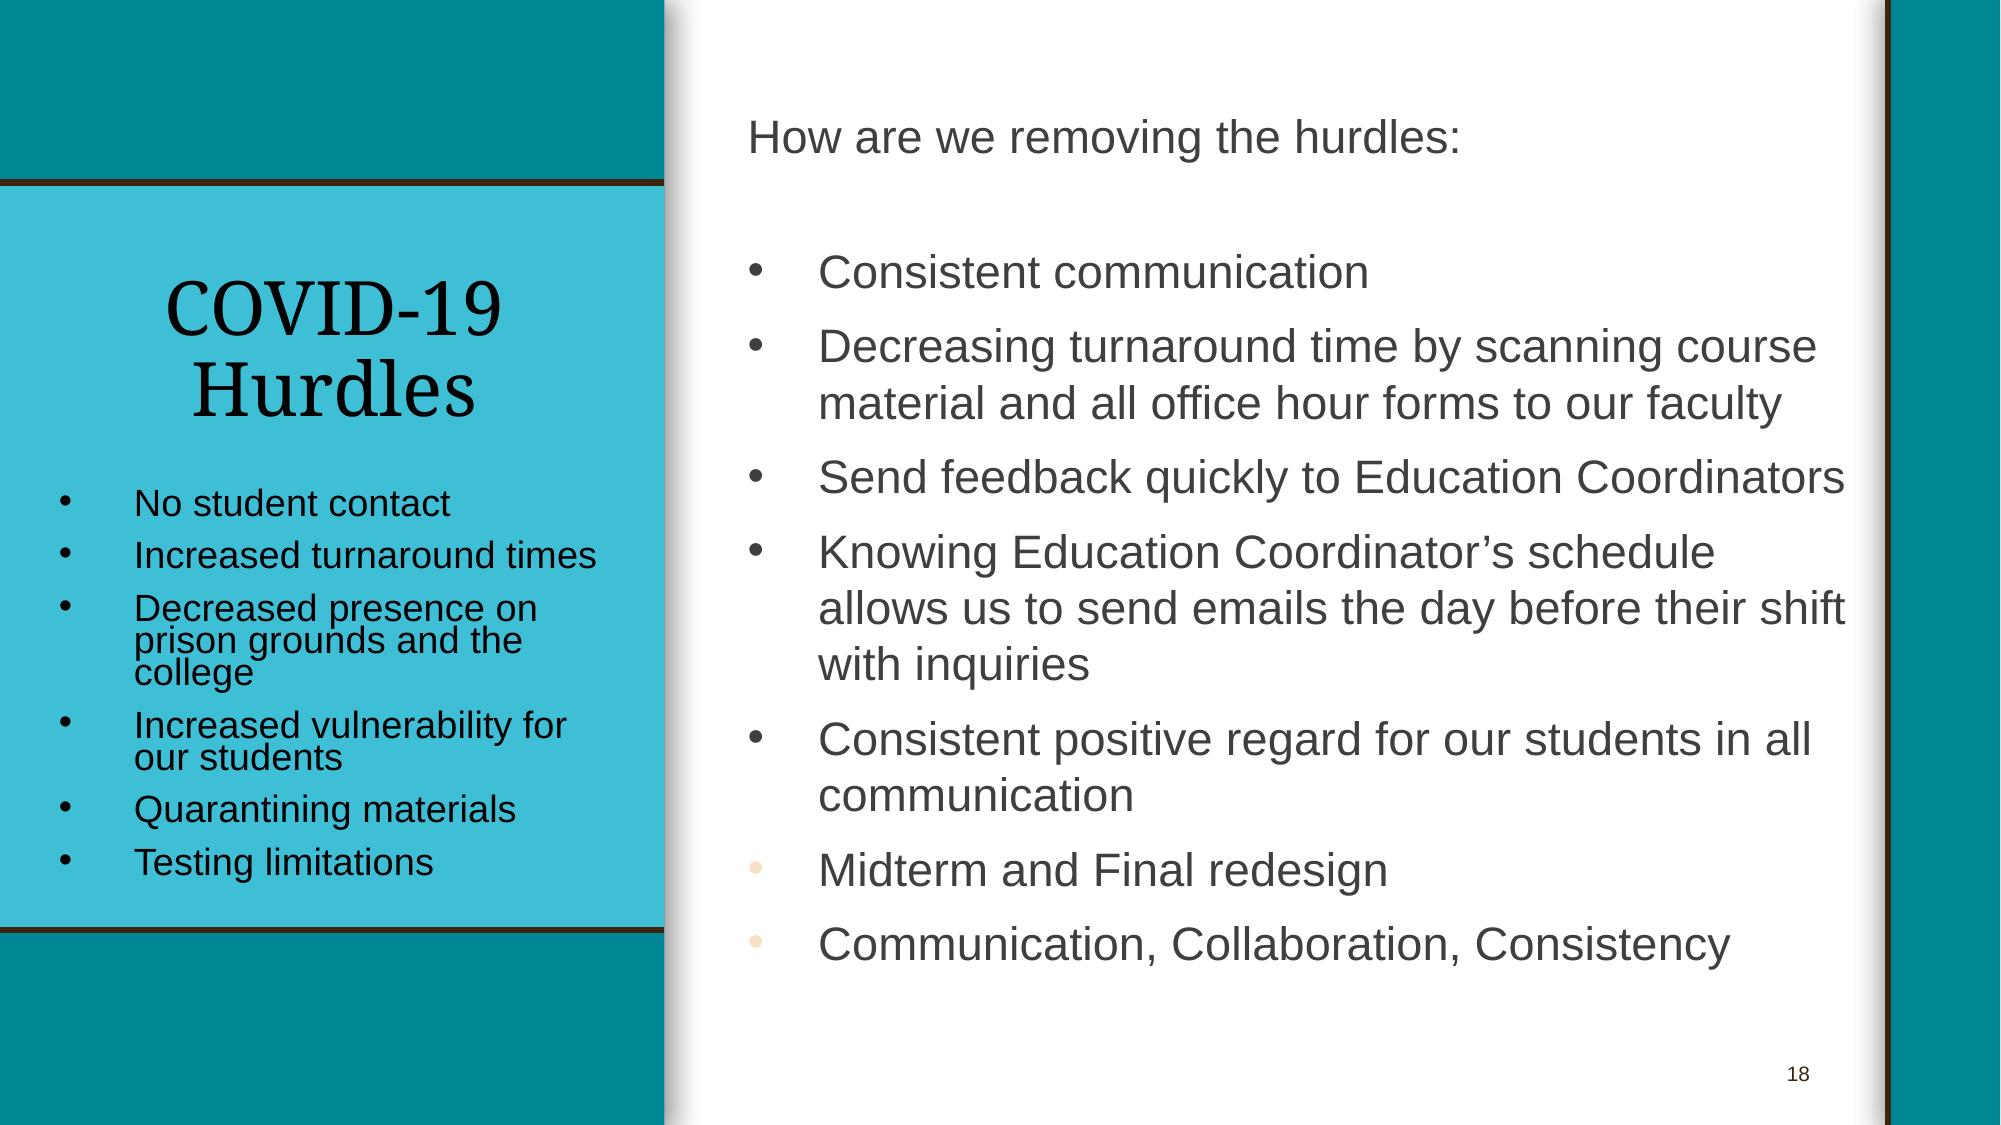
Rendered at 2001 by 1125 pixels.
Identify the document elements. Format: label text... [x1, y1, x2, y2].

slide_number 18 [1359, 1042, 1810, 1103]
title COVID-19 Hurdles [40, 219, 629, 484]
list No student contact Increased turnaround times Decreased presence on prison grounds and the college Increased vulnerability for our students Quarantining materials Testing limitations [43, 483, 632, 900]
list How are we removing the hurdles: Consistent communication Decreasing turnaround time by scanning course material and all office hour forms to our faculty Send feedback quickly to Education Coordinators Knowing Education Coordinator’s schedule allows us to send emails the day before their shift with inquiries Consistent positive regard for our students in all communication Midterm and Final redesign Communication, Collaboration, Consistency [732, 98, 1866, 1043]
